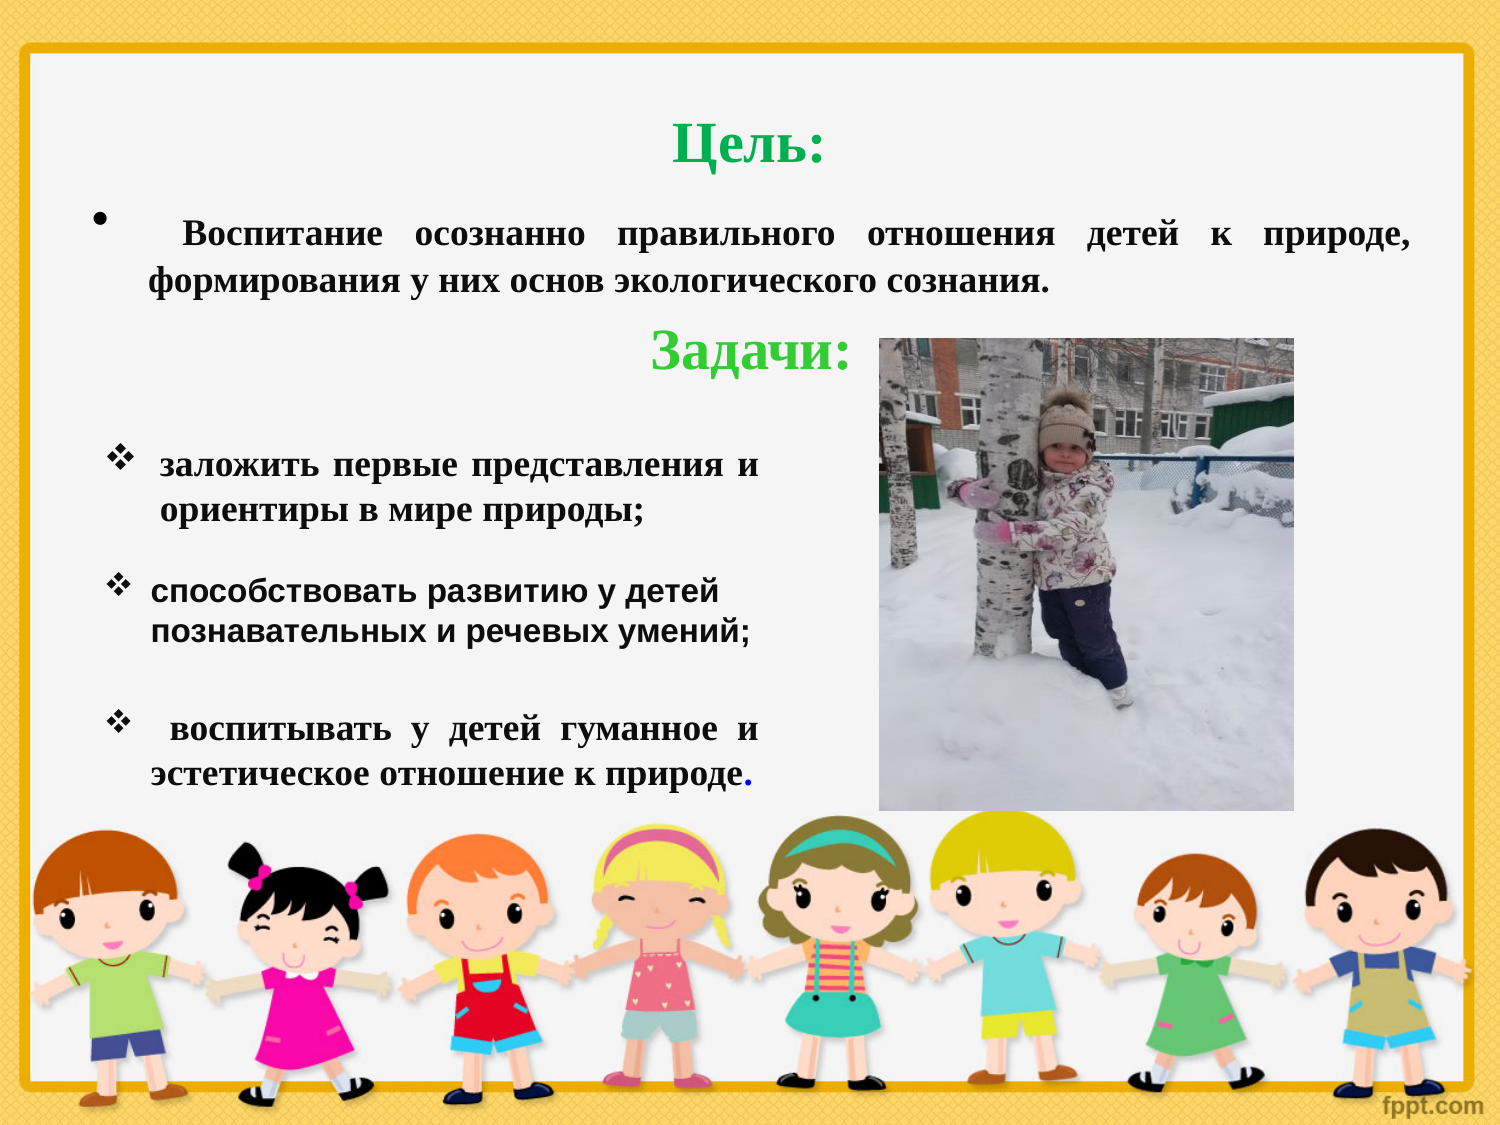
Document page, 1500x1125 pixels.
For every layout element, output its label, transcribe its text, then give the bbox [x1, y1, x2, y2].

picture [0, 0, 1500, 1125]
text_box заложить первые представления и ориентиры в мире природы; способствовать развитию у детей познавательных и речевых умений; воспитывать у детей гуманное и эстетическое отношение к природе. [88, 374, 775, 1001]
title Цель: [74, 44, 1426, 233]
list Воспитание осознанно правильного отношения детей к природе, формирования у них основ экологического сознания. Задачи: [76, 187, 1428, 469]
